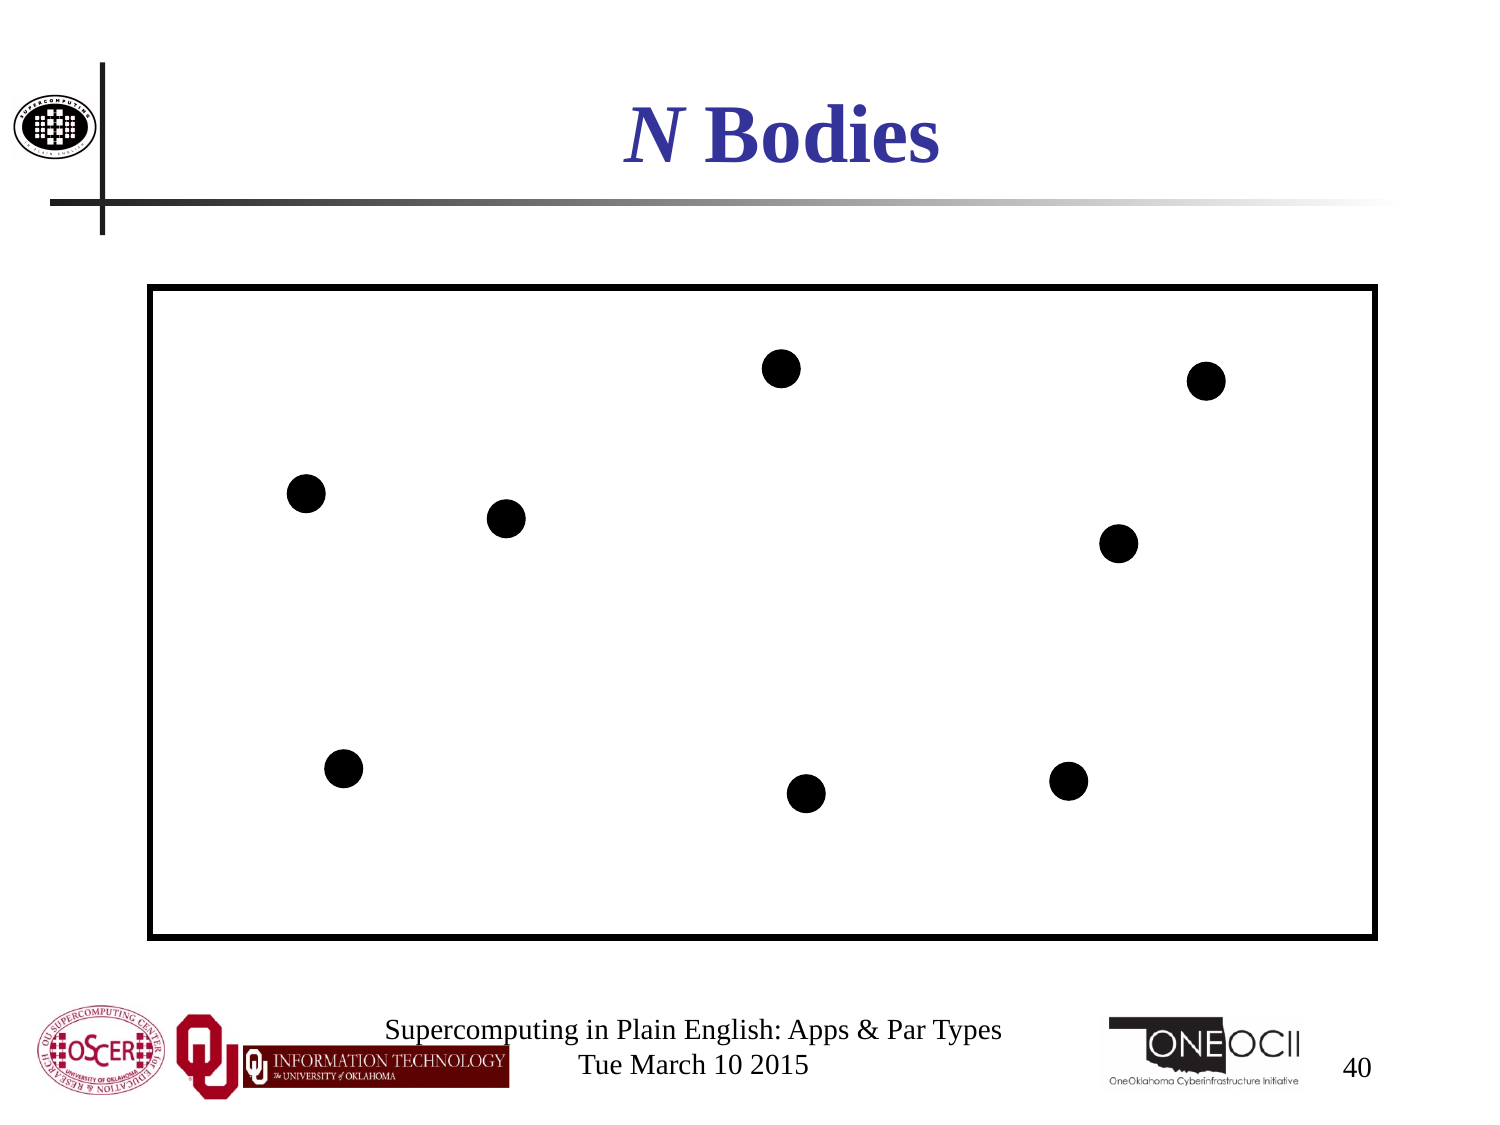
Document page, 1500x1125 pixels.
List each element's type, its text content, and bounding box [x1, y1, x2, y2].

footer Supercomputing in Plain English: Apps & Par Types Tue March 10 2015 [237, 1012, 1151, 1088]
text_box [487, 500, 526, 538]
text_box [150, 287, 1375, 938]
text_box [324, 750, 363, 788]
picture [12, 94, 98, 161]
picture [1100, 1013, 1306, 1093]
title N Bodies [124, 74, 1442, 187]
text_box [1050, 762, 1088, 801]
picture [174, 1012, 513, 1102]
text_box [287, 474, 325, 513]
slide_number 40 [1174, 1015, 1388, 1091]
text_box [787, 774, 826, 813]
picture [37, 1005, 165, 1095]
text_box [762, 350, 801, 388]
text_box [1100, 525, 1138, 563]
text_box [1187, 362, 1225, 400]
